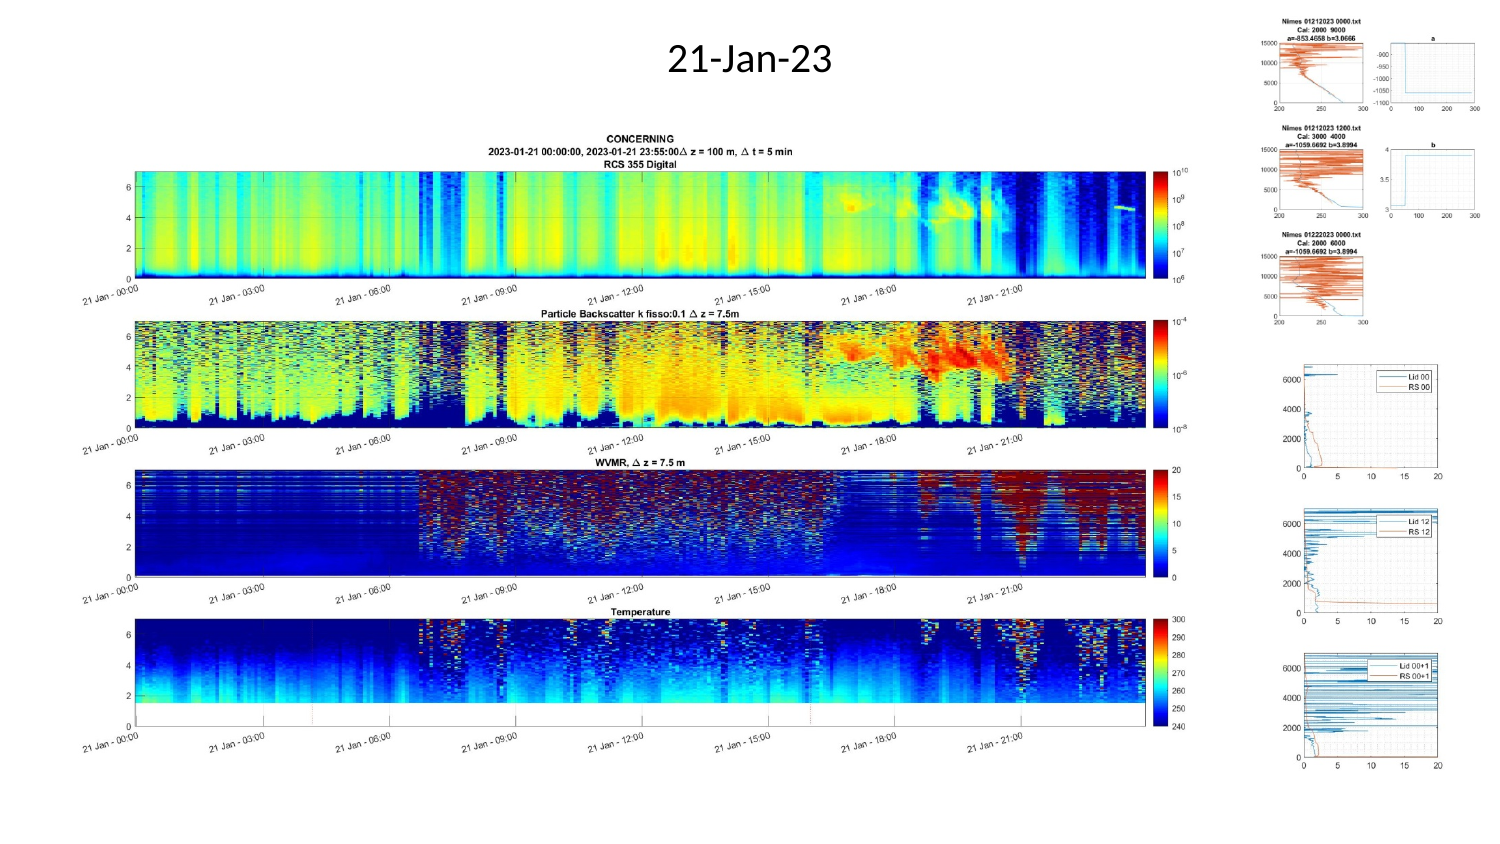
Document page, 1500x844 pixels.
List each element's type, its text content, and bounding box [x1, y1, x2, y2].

picture [0, 0, 1500, 810]
title 21-Jan-23 [75, 20, 1241, 92]
